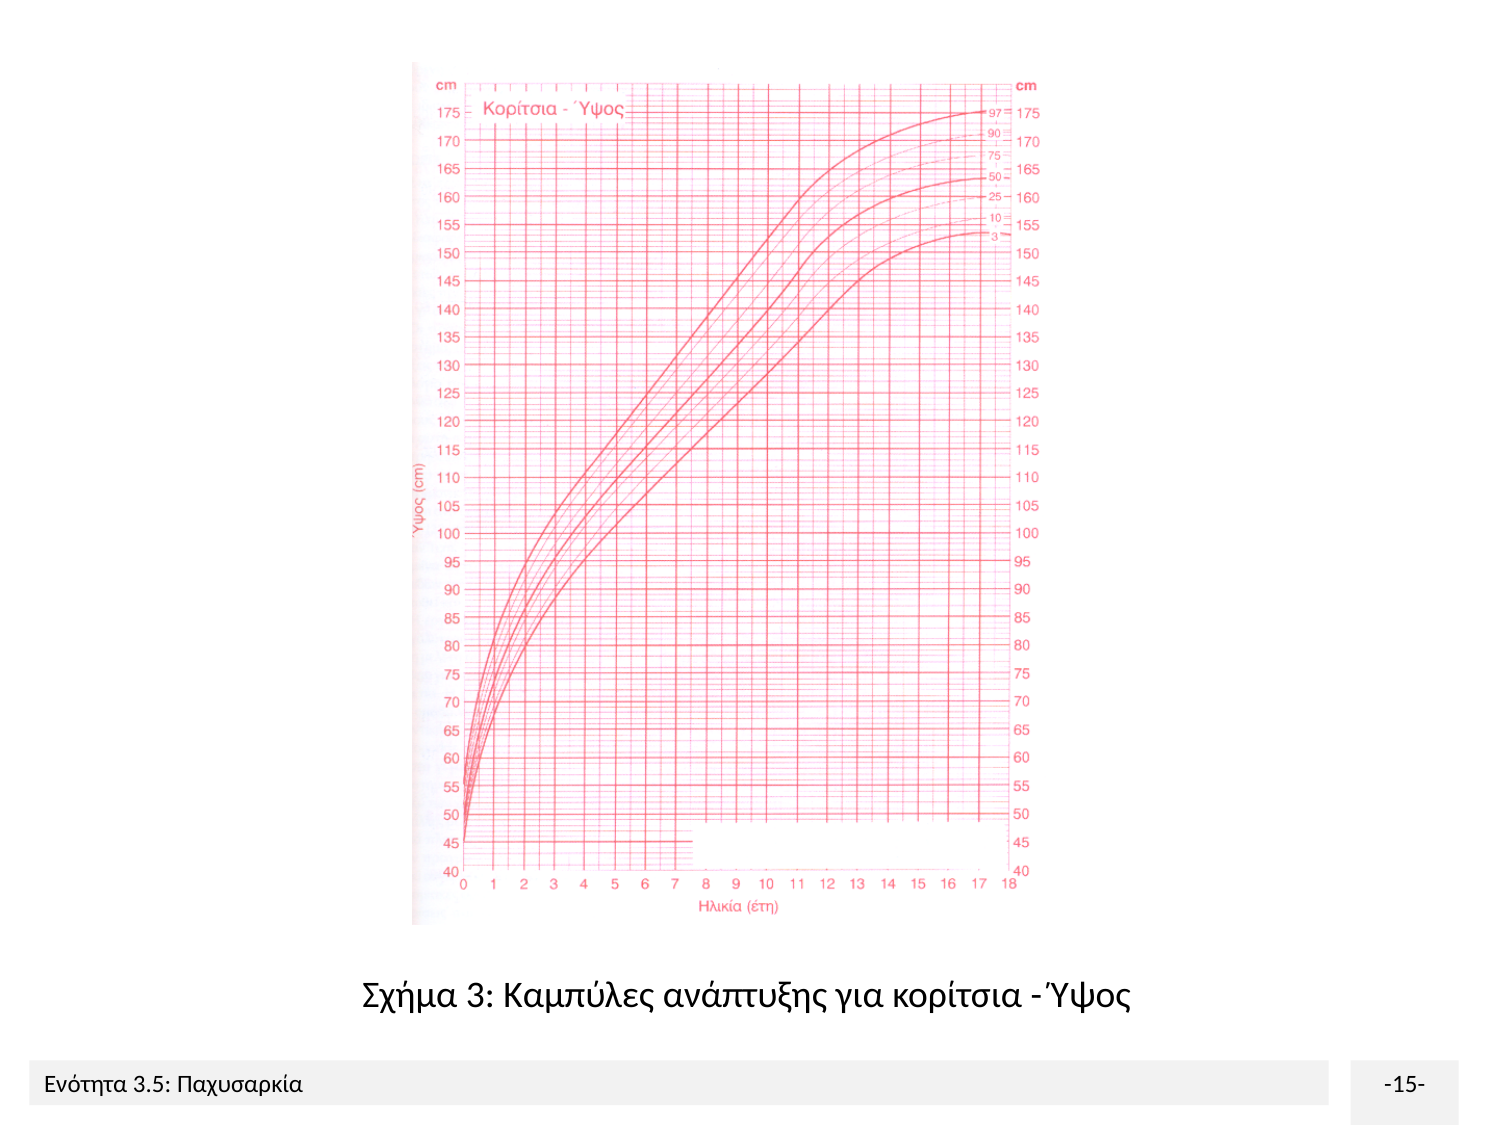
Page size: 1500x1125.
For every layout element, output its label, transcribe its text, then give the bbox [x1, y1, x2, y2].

text_box Σχήμα 3: Καμπύλες ανάπτυξης για κορίτσια - Ύψος [347, 962, 1147, 1023]
picture [412, 62, 1050, 926]
